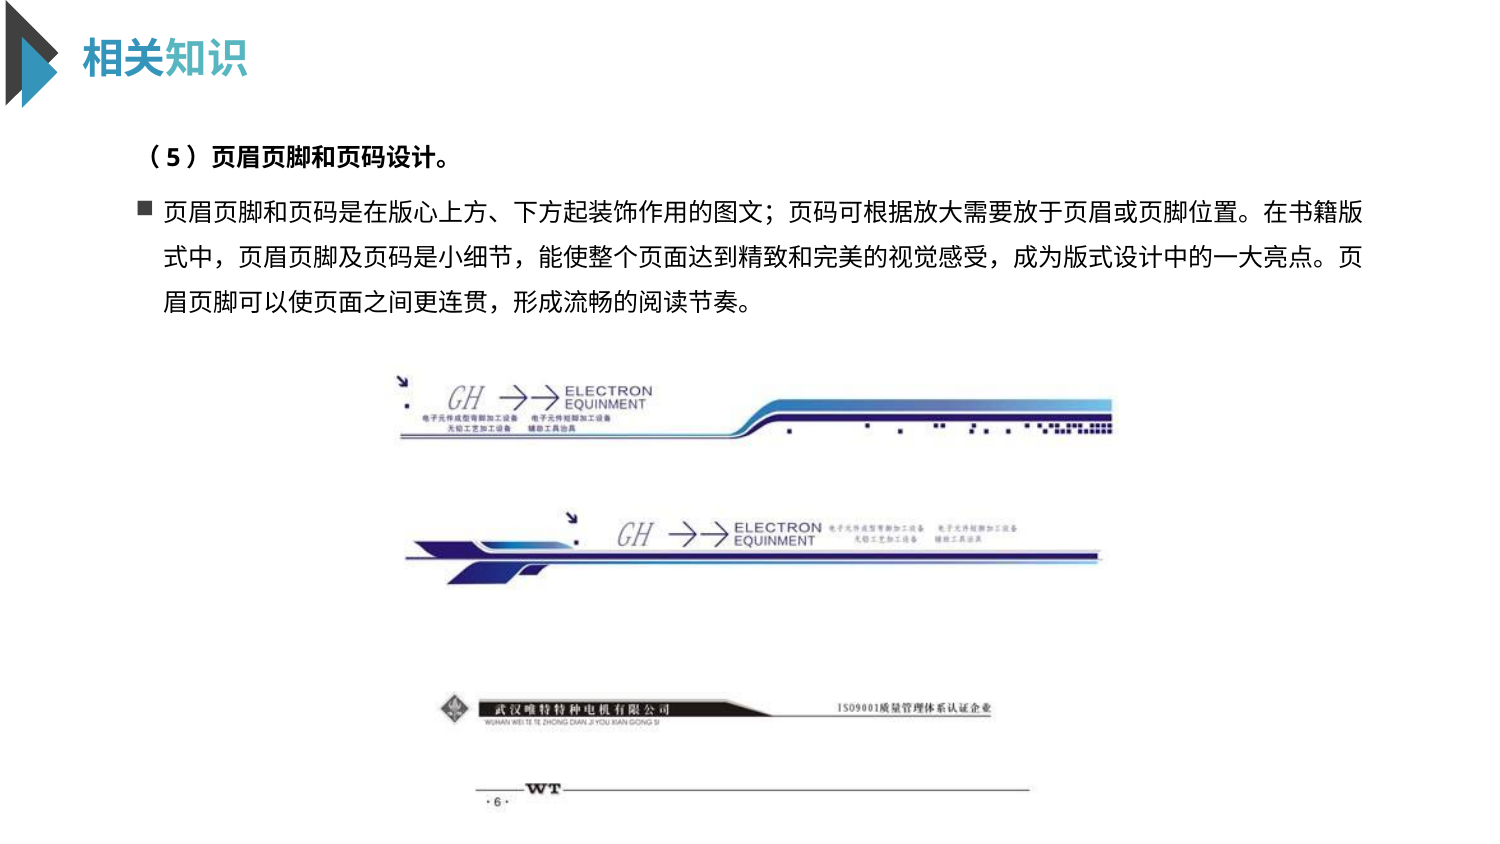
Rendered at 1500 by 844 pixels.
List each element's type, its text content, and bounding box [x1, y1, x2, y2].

text_box [5, 0, 59, 106]
text_box （5）页眉页脚和页码设计。 页眉页脚和页码是在版心上方、下方起装饰作用的图文；页码可根据放大需要放于页眉或页脚位置。在书籍版式中，页眉页脚及页码是小细节，能使整个页面达到精致和完美的视觉感受，成为版式设计中的一大亮点。页眉页脚可以使页面之间更连贯，形成流畅的阅读节奏。 [135, 126, 1376, 317]
picture [371, 339, 1128, 813]
text_box [21, 36, 58, 108]
text_box 相关知识 [82, 31, 250, 83]
